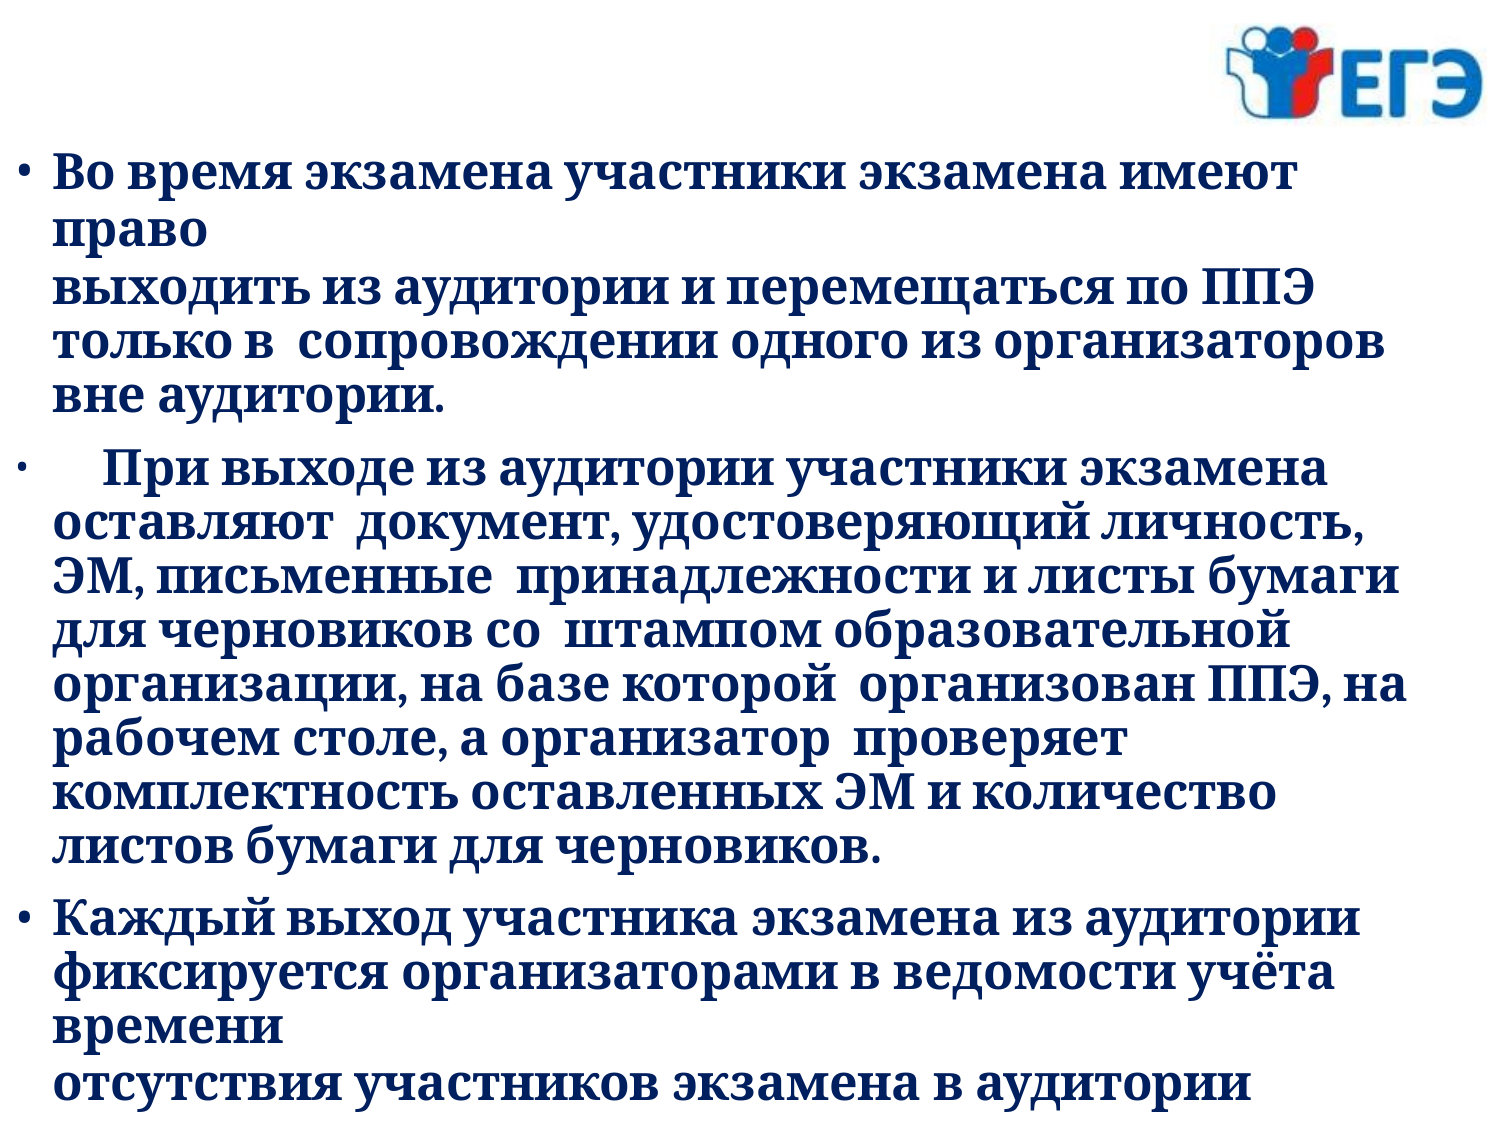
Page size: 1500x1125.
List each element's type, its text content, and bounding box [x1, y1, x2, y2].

text_box Во время экзамена участники экзамена имеют право выходить из аудитории и перемещаться по ППЭ только в сопровождении одного из организаторов вне аудитории. При выходе из аудитории участники экзамена оставляют документ, удостоверяющий личность, ЭМ, письменные принадлежности и листы бумаги для черновиков со штампом образовательной организации, на базе которой организован ППЭ, на рабочем столе, а организатор проверяет комплектность оставленных ЭМ и количество листов бумаги для черновиков. Каждый выход участника экзамена из аудитории фиксируется организаторами в ведомости учёта времени отсутствия участников экзамена в аудитории Если один и тот же участник экзамена выходит несколько раз, то каждый его выход фиксируется в ведомости в новой строке. [12, 140, 1453, 1125]
picture [1209, 23, 1488, 127]
